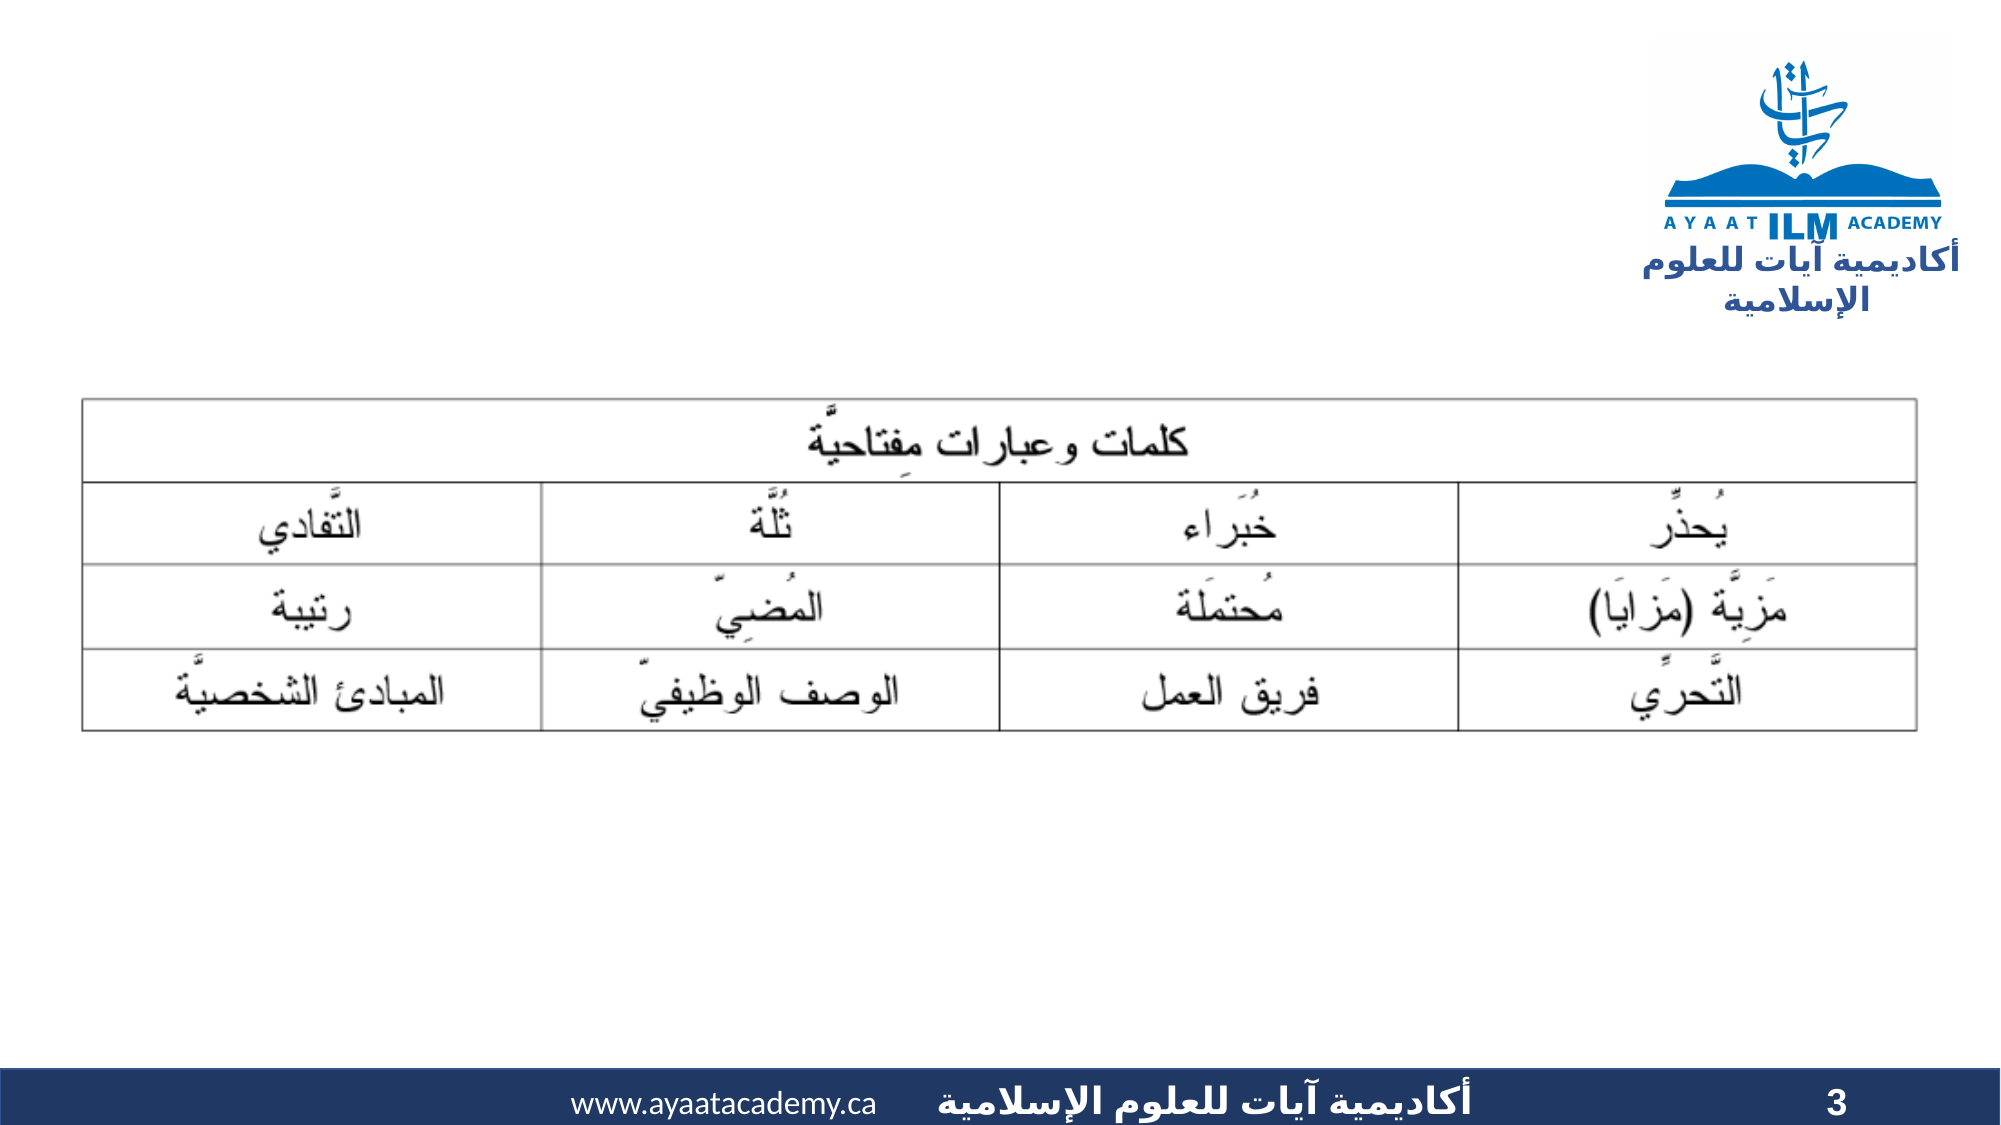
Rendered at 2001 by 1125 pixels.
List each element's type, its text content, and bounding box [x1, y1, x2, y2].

picture [60, 373, 1940, 752]
picture [1651, 37, 1952, 257]
slide_number 3 [1412, 1070, 1863, 1125]
